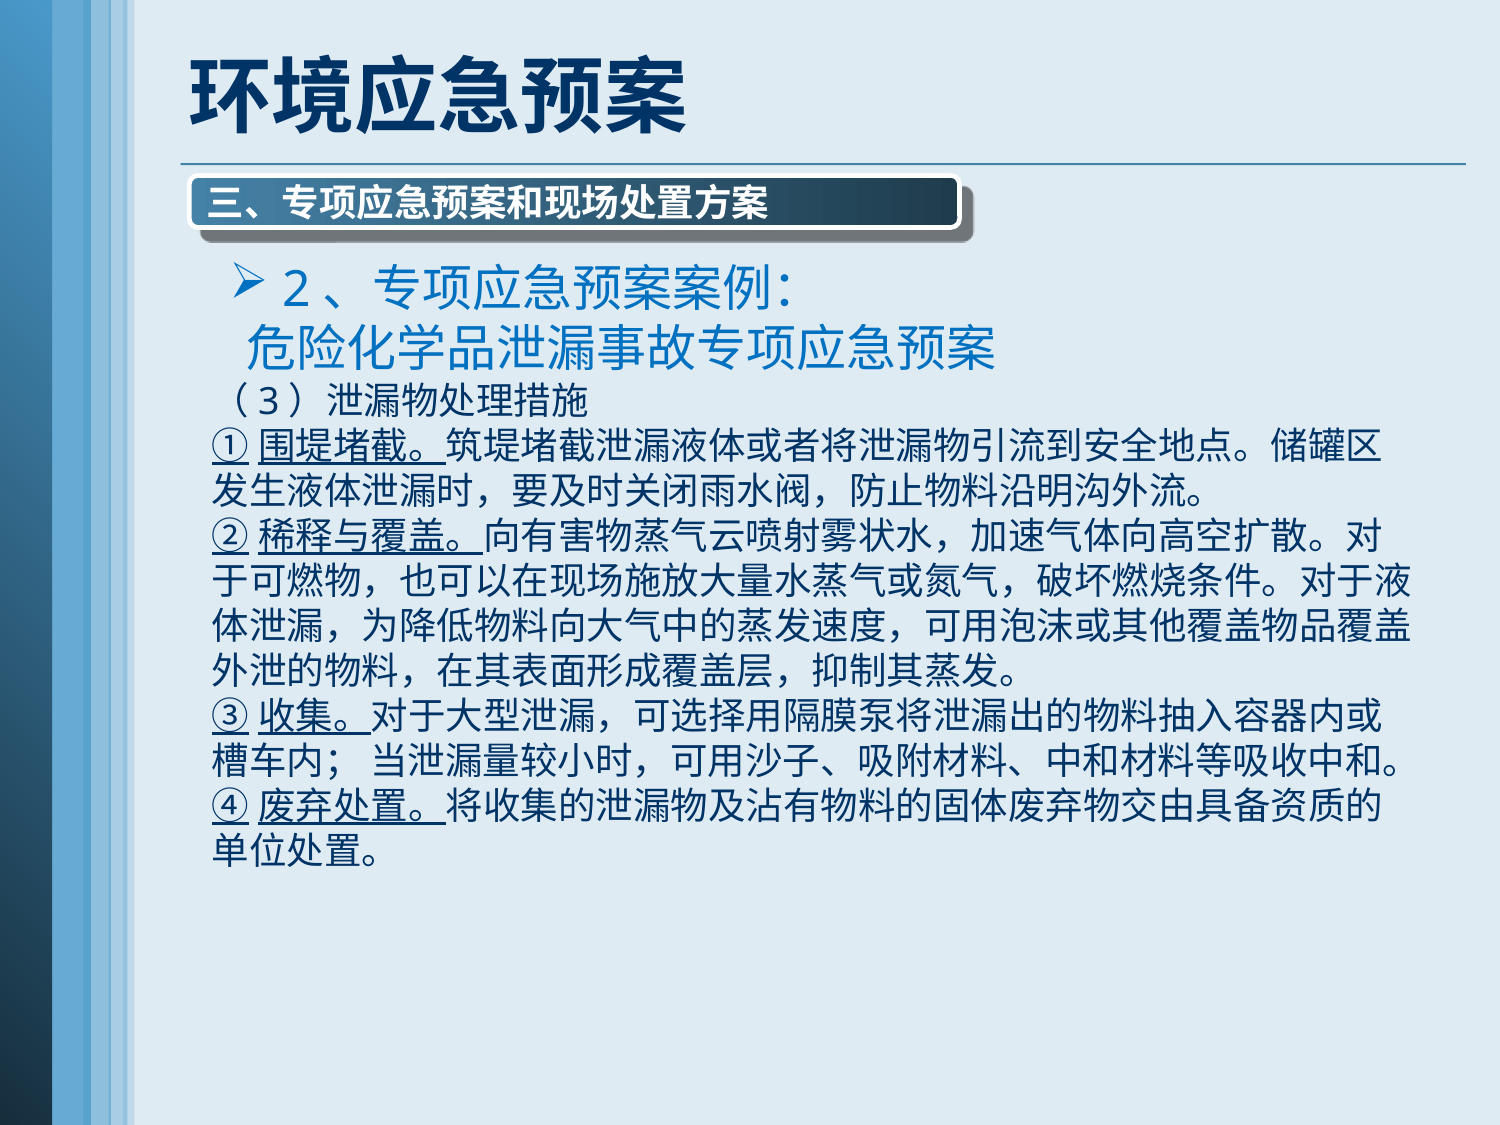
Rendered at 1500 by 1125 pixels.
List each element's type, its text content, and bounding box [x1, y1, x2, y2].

list 2、专项应急预案案例： 危险化学品泄漏事故专项应急预案 （3）泄漏物处理措施 ①围堤堵截。筑堤堵截泄漏液体或者将泄漏物引流到安全地点。储罐区发生液体泄漏时，要及时关闭雨水阀，防止物料沿明沟外流。 ②稀释与覆盖。向有害物蒸气云喷射雾状水，加速气体向高空扩散。对于可燃物，也可以在现场施放大量水蒸气或氮气，破坏燃烧条件。对于液体泄漏，为降低物料向大气中的蒸发速度，可用泡沫或其他覆盖物品覆盖外泄的物料，在其表面形成覆盖层，抑制其蒸发。 ③收集。对于大型泄漏，可选择用隔膜泵将泄漏出的物料抽入容器内或槽车内； 当泄漏量较小时，可用沙子、吸附材料、中和材料等吸收中和。 ④废弃处置。将收集的泄漏物及沾有物料的固体废弃物交由具备资质的单位处置。 [196, 248, 1436, 969]
title 环境应急预案 [172, 10, 1479, 177]
text_box 三、专项应急预案和现场处置方案 [189, 175, 960, 228]
